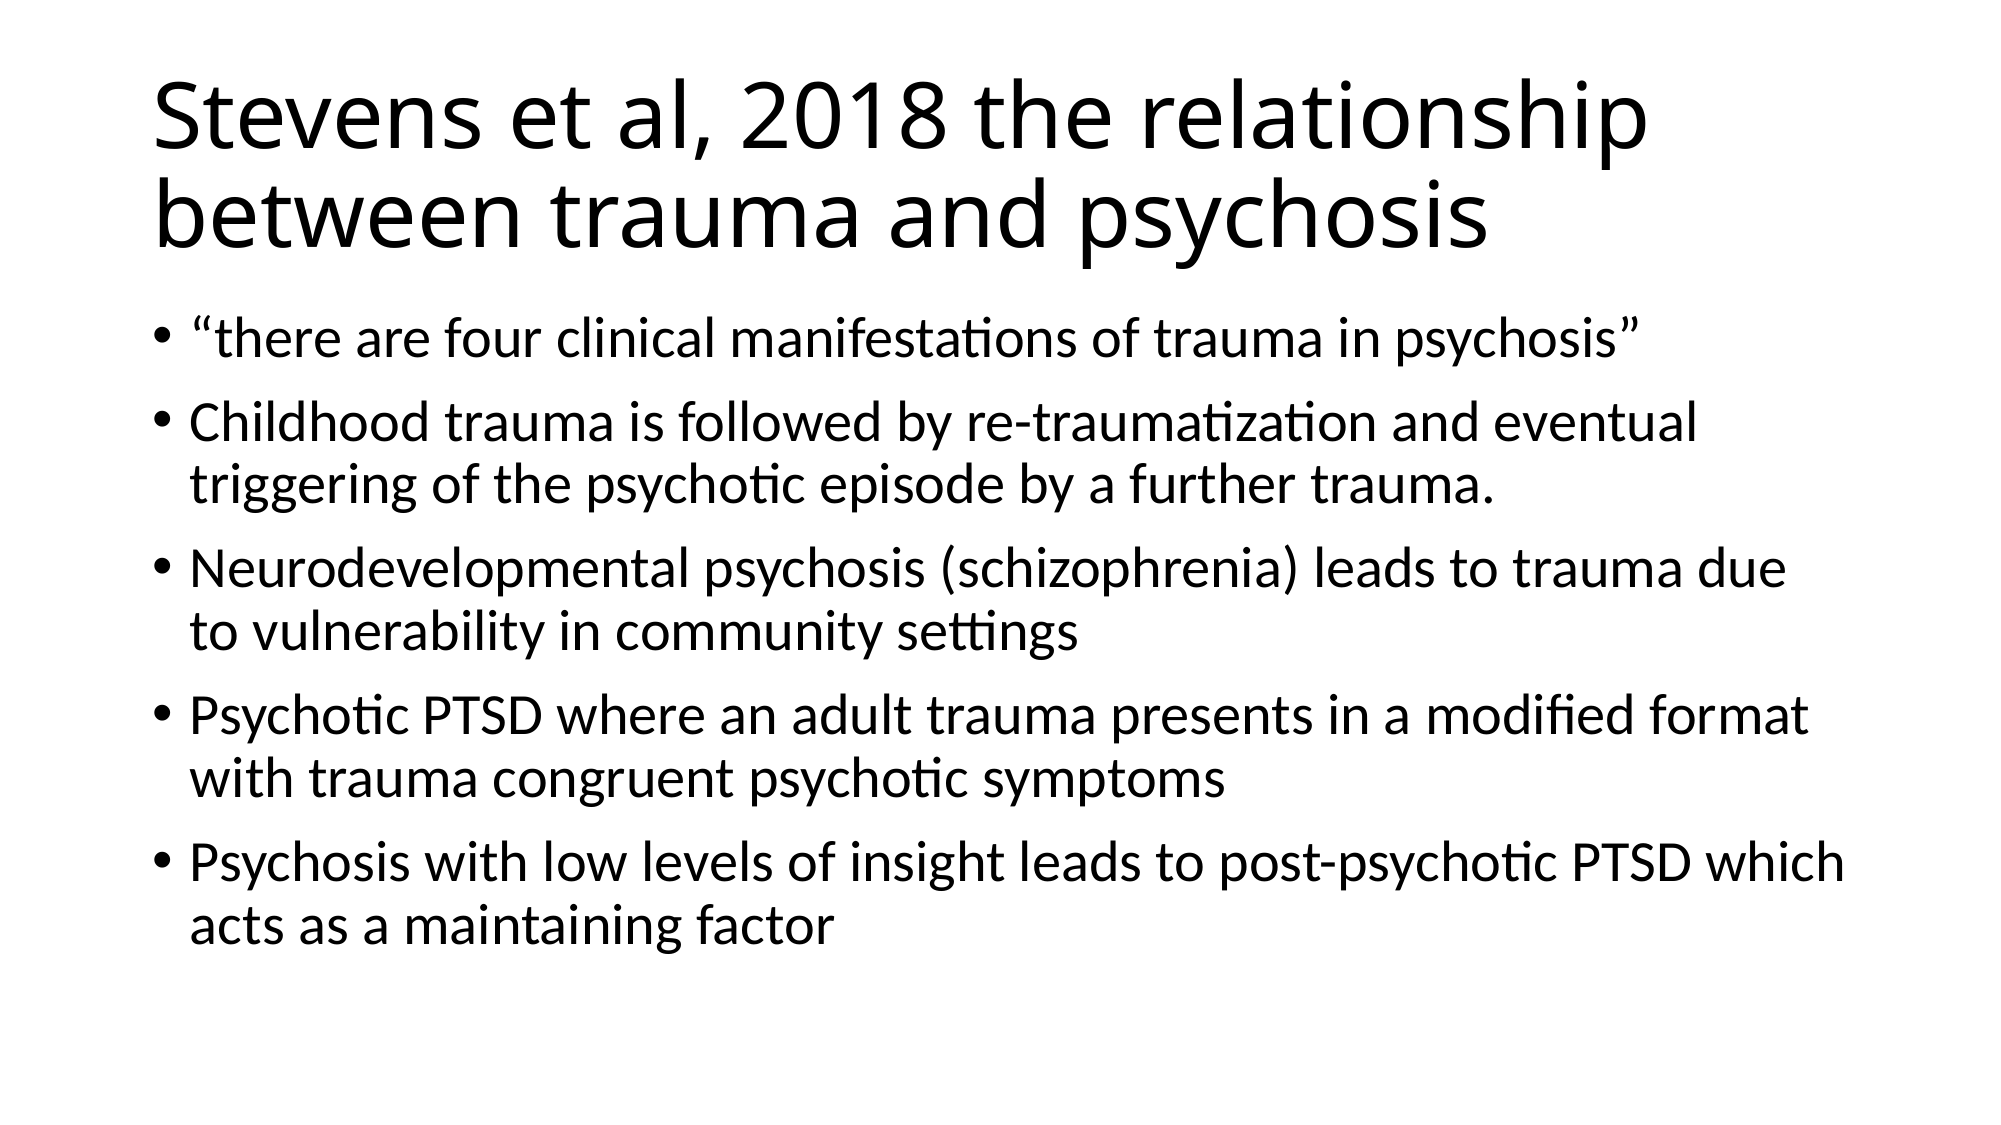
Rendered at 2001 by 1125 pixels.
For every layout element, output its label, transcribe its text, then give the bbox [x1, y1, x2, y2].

title Stevens et al, 2018 the relationship between trauma and psychosis [137, 59, 1863, 278]
list “there are four clinical manifestations of trauma in psychosis” Childhood trauma is followed by re-traumatization and eventual triggering of the psychotic episode by a further trauma. Neurodevelopmental psychosis (schizophrenia) leads to trauma due to vulnerability in community settings Psychotic PTSD where an adult trauma presents in a modified format with trauma congruent psychotic symptoms Psychosis with low levels of insight leads to post-psychotic PTSD which acts as a maintaining factor [137, 299, 1863, 1014]
